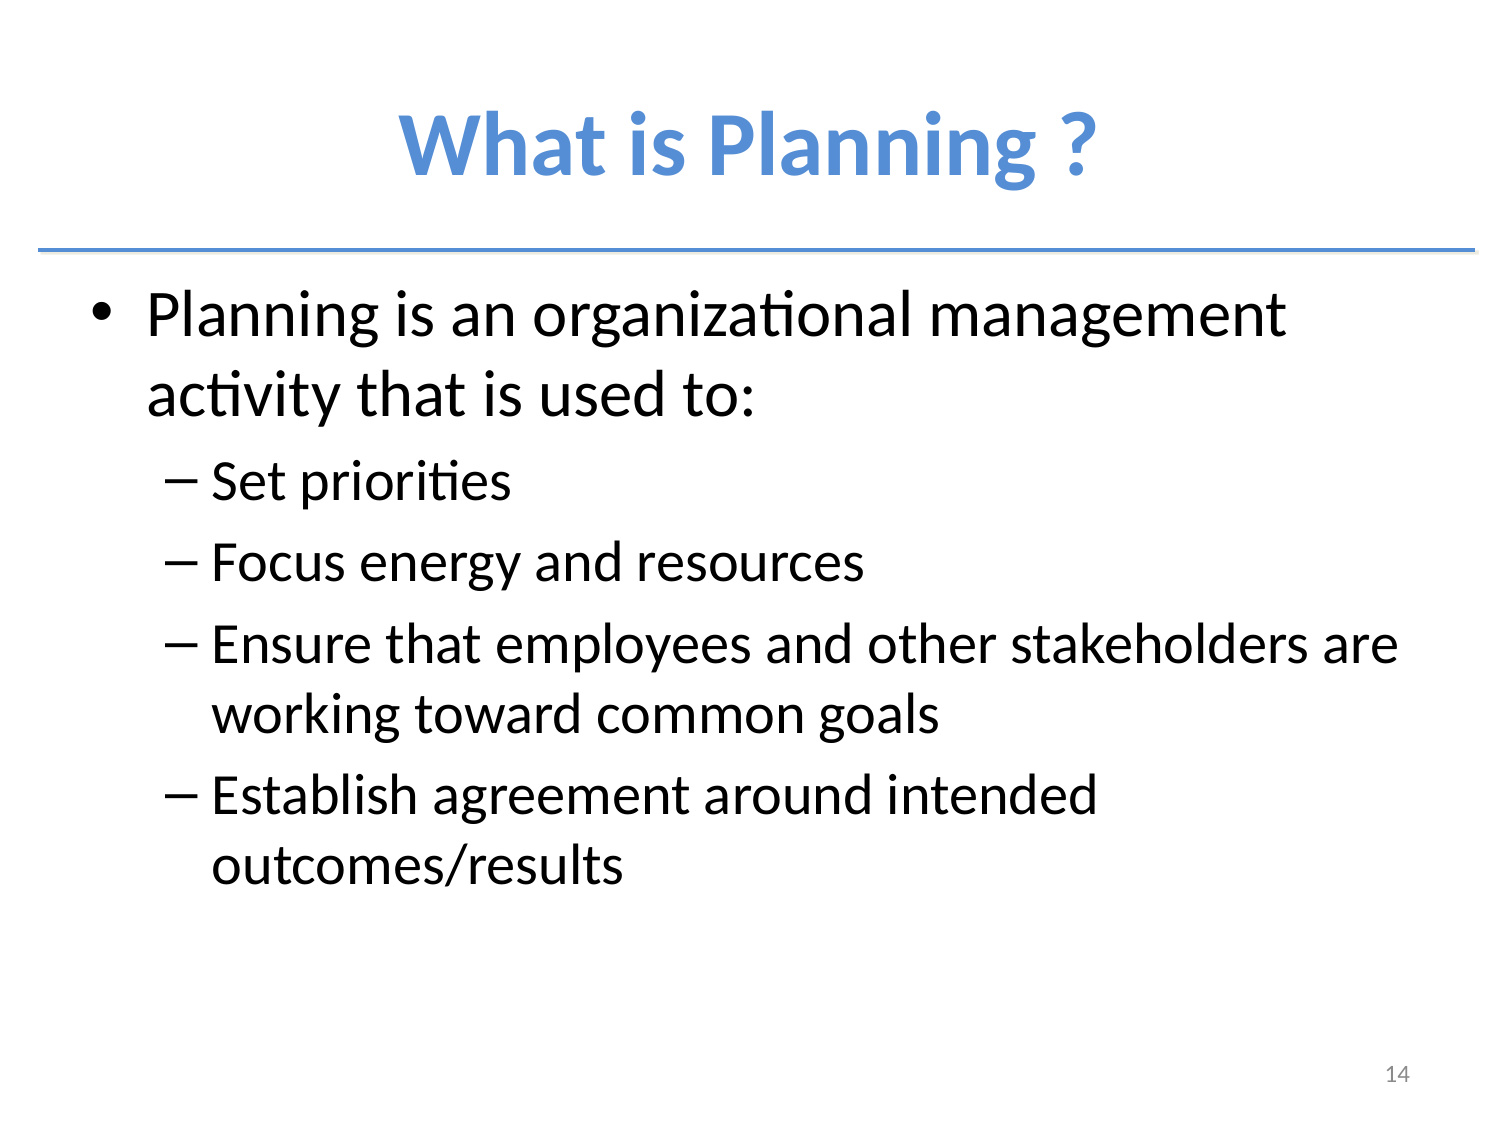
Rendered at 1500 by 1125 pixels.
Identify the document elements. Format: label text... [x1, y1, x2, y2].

slide_number 14 [1074, 1042, 1425, 1103]
title What is Planning ? [75, 45, 1425, 233]
list Planning is an organizational management activity that is used to: Set priorities Focus energy and resources Ensure that employees and other stakeholders are working toward common goals Establish agreement around intended outcomes/results [75, 262, 1425, 1005]
